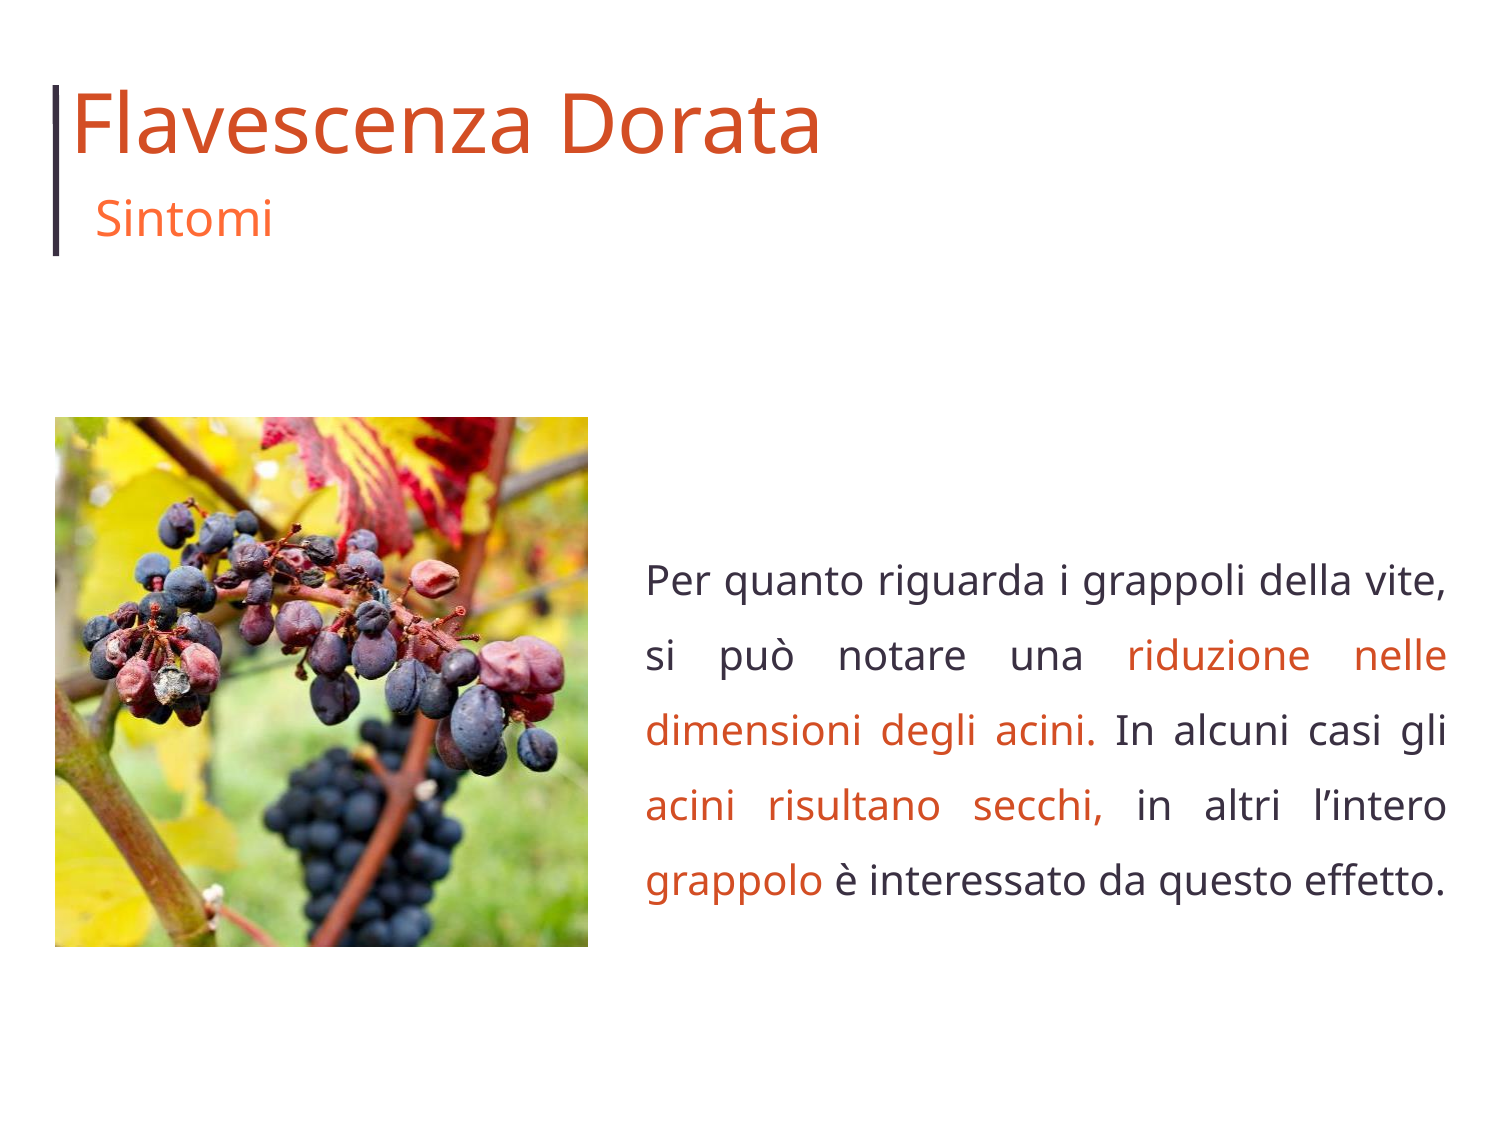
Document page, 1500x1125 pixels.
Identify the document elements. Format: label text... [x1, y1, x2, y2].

text_box Per quanto riguarda i grappoli della vite, si può notare una riduzione nelle dimensioni degli acini. In alcuni casi gli acini risultano secchi, in altri l’intero grappolo è interessato da questo effetto. [630, 521, 1463, 812]
text_box Sintomi [80, 178, 809, 254]
text_box Flavescenza Dorata [55, 62, 1153, 178]
picture [55, 414, 588, 947]
